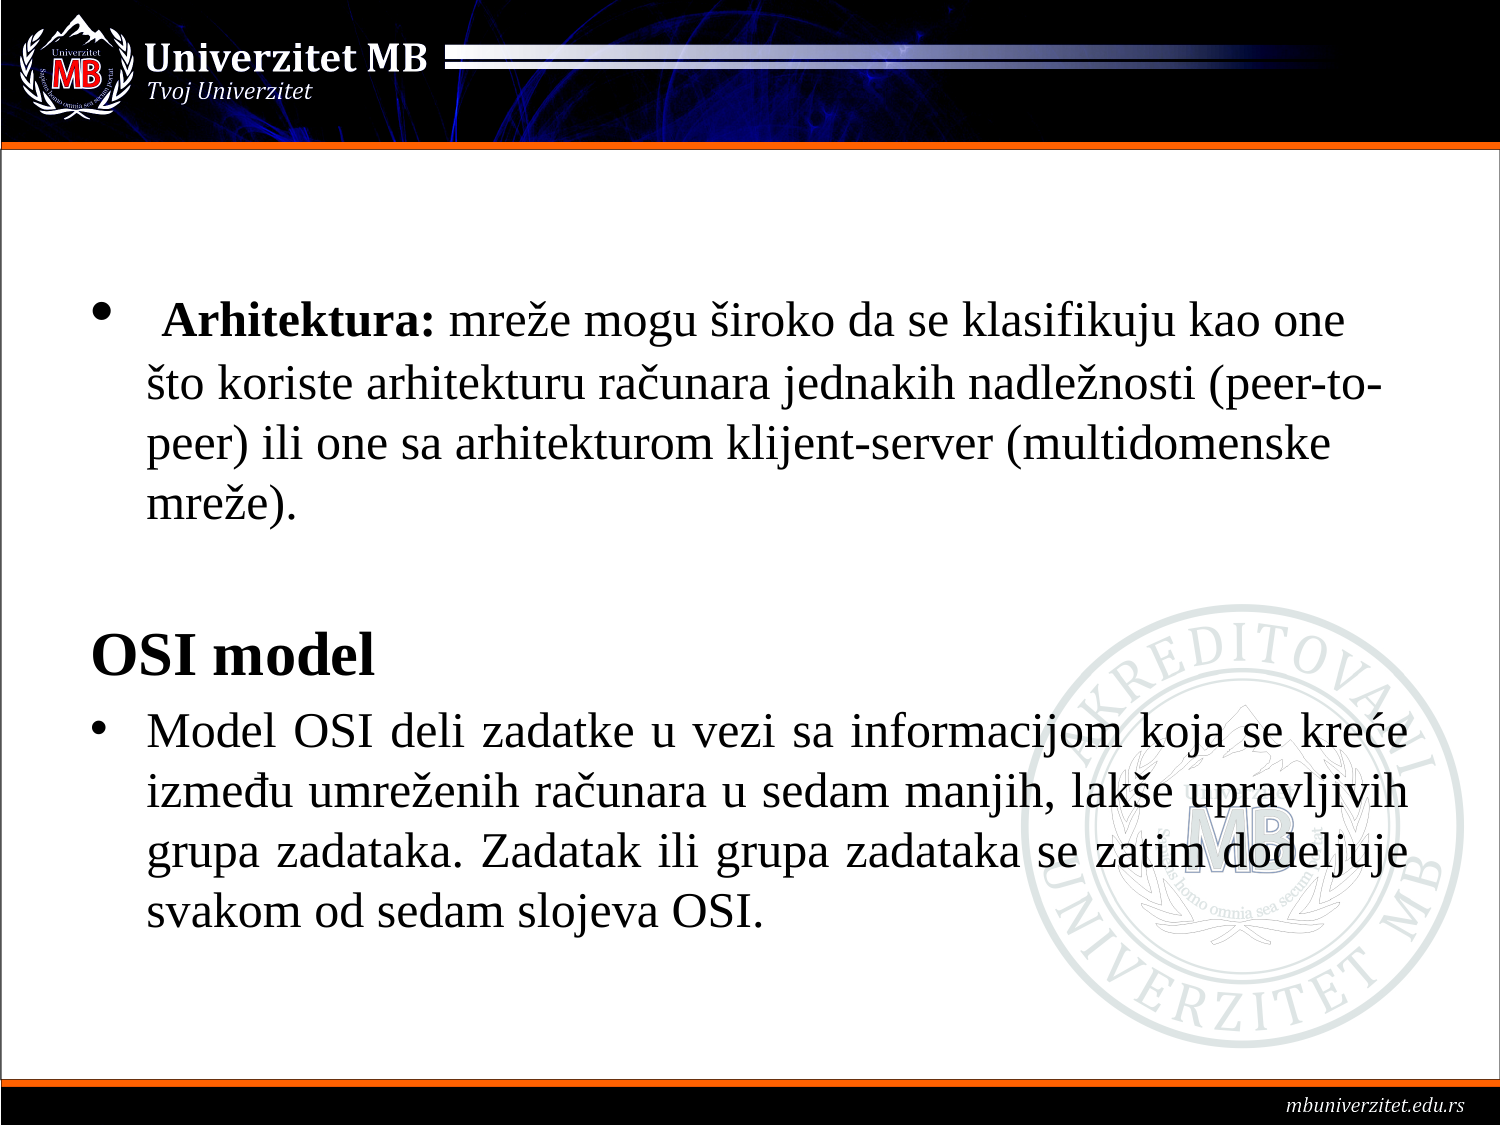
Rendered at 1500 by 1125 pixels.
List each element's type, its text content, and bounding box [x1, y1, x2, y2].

picture [0, 0, 1500, 1125]
list Arhitektura: mreže mogu široko da se klasifikuju kao one što koriste arhitekturu računara jednakih nadležnosti (peer-to-peer) ili one sa arhitekturom klijent-server (multidomenske mreže). OSI model Model OSI deli zadatke u vezi sa informacijom koja se kreće između umreženih računara u sedam manjih, lakše upravljivih grupa zadataka. Zadatak ili grupa zadataka se zatim dodeljuje svakom od sedam slojeva OSI. [75, 262, 1425, 1005]
